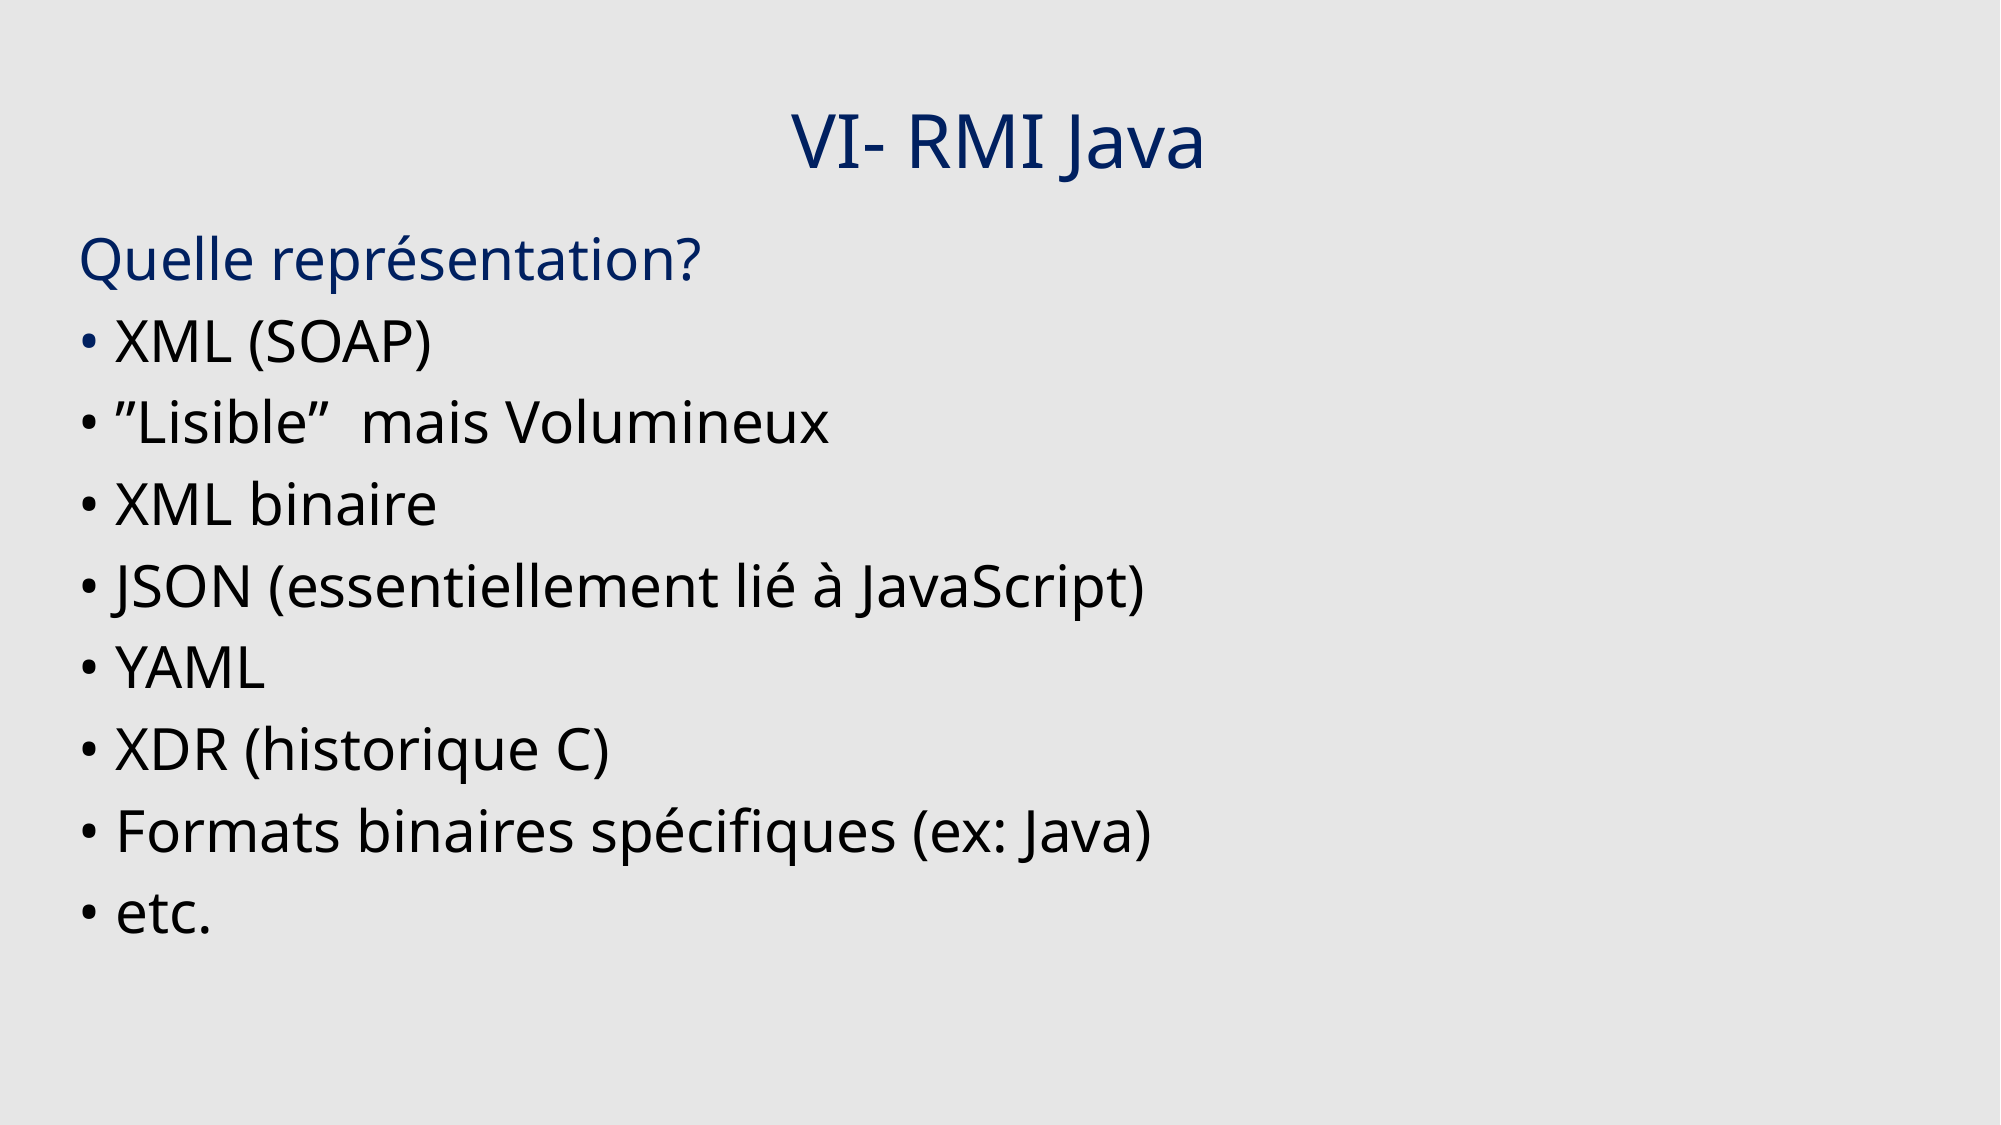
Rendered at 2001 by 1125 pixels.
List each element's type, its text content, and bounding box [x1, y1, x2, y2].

list Quelle représentation? • XML (SOAP) • ʺLisibleʺ mais Volumineux • XML binaire • JSON (essentiellement lié à JavaScript) • YAML • XDR (historique C) • Formats binaires spécifiques (ex: Java) • etc. [63, 214, 1947, 1072]
title VI- RMI Java [99, 53, 1900, 214]
